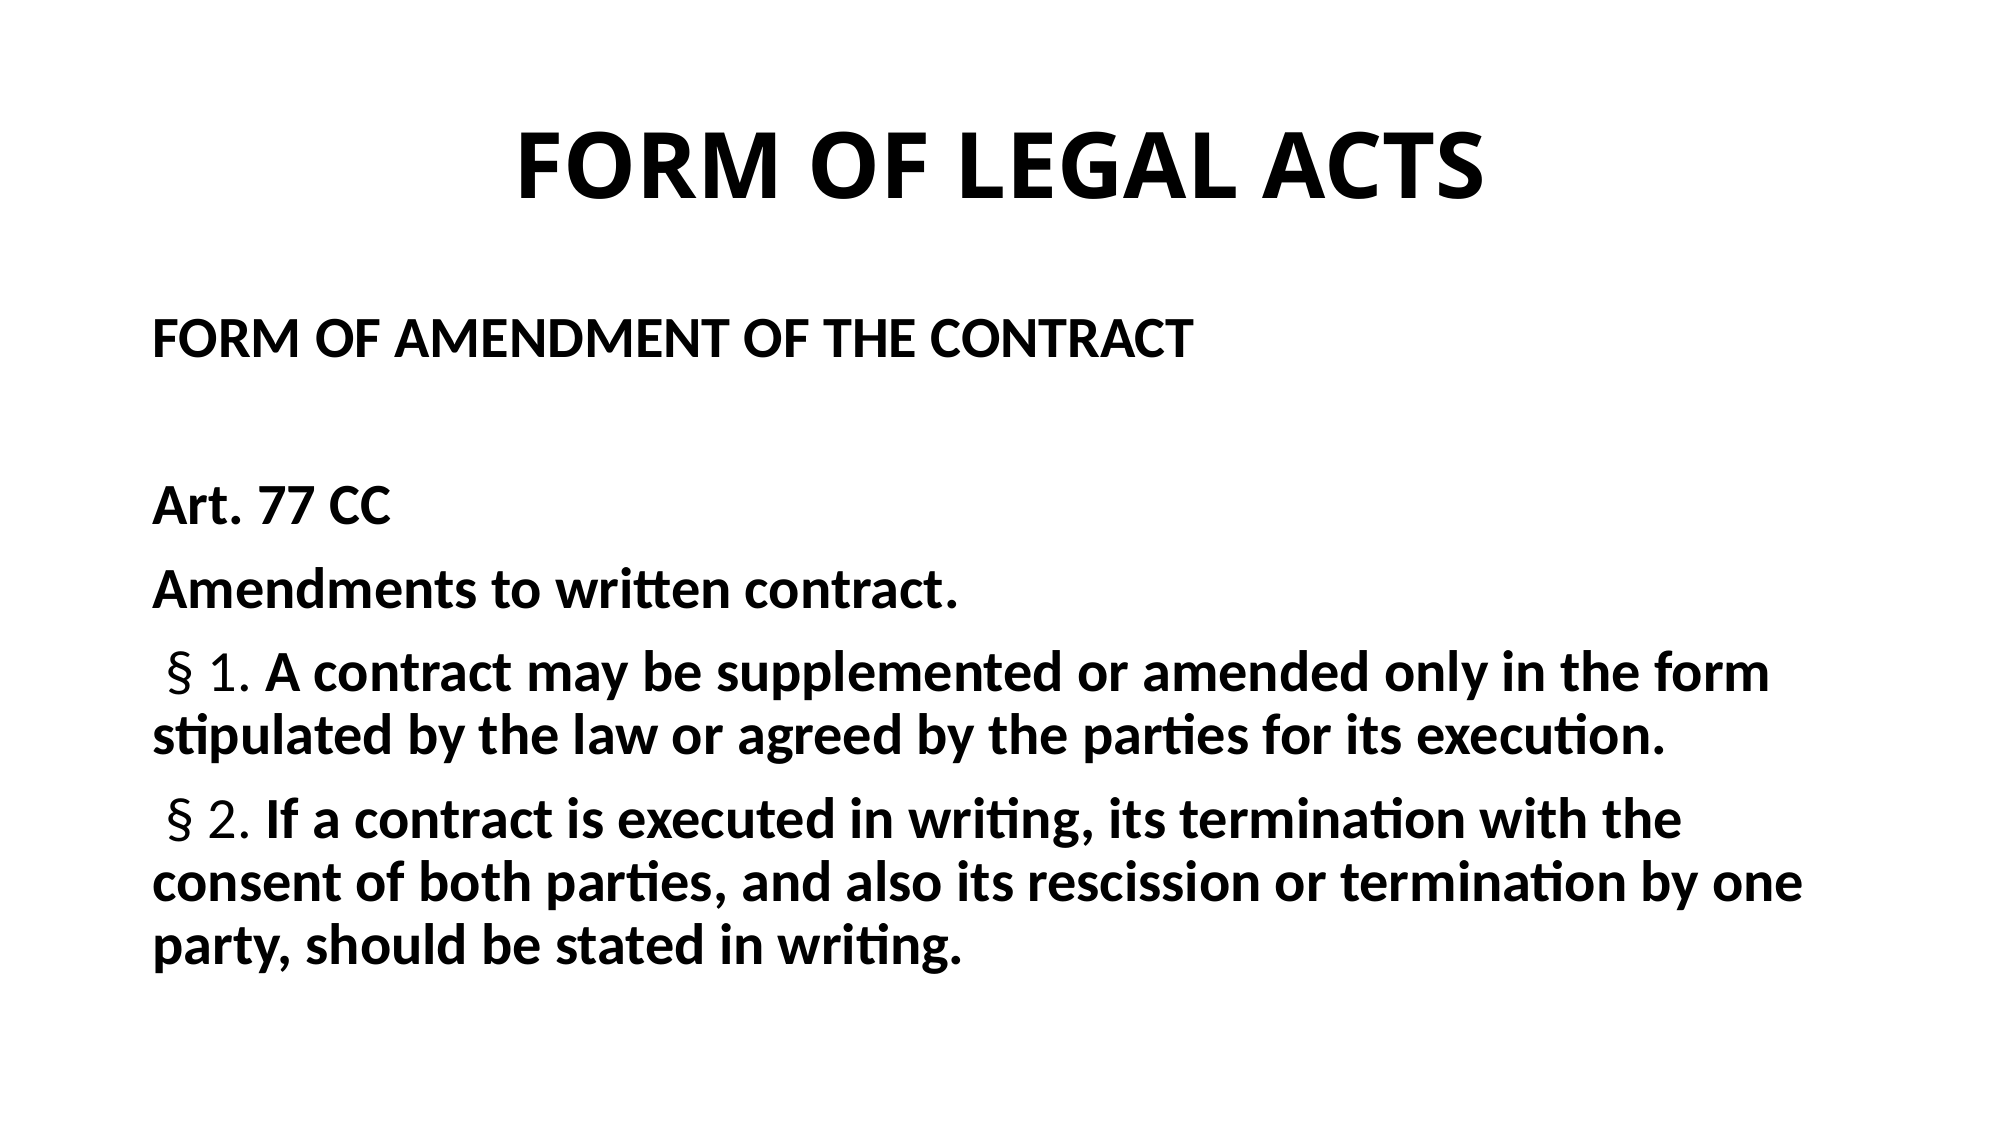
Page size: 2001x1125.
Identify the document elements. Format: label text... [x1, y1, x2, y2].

list FORM OF AMENDMENT OF THE CONTRACT Art. 77 CC Amendments to written contract. § 1. A contract may be supplemented or amended only in the form stipulated by the law or agreed by the parties for its execution. § 2. If a contract is executed in writing, its termination with the consent of both parties, and also its rescission or termination by one party, should be stated in writing. [137, 299, 1863, 1014]
title FORM OF LEGAL ACTS [137, 59, 1863, 278]
